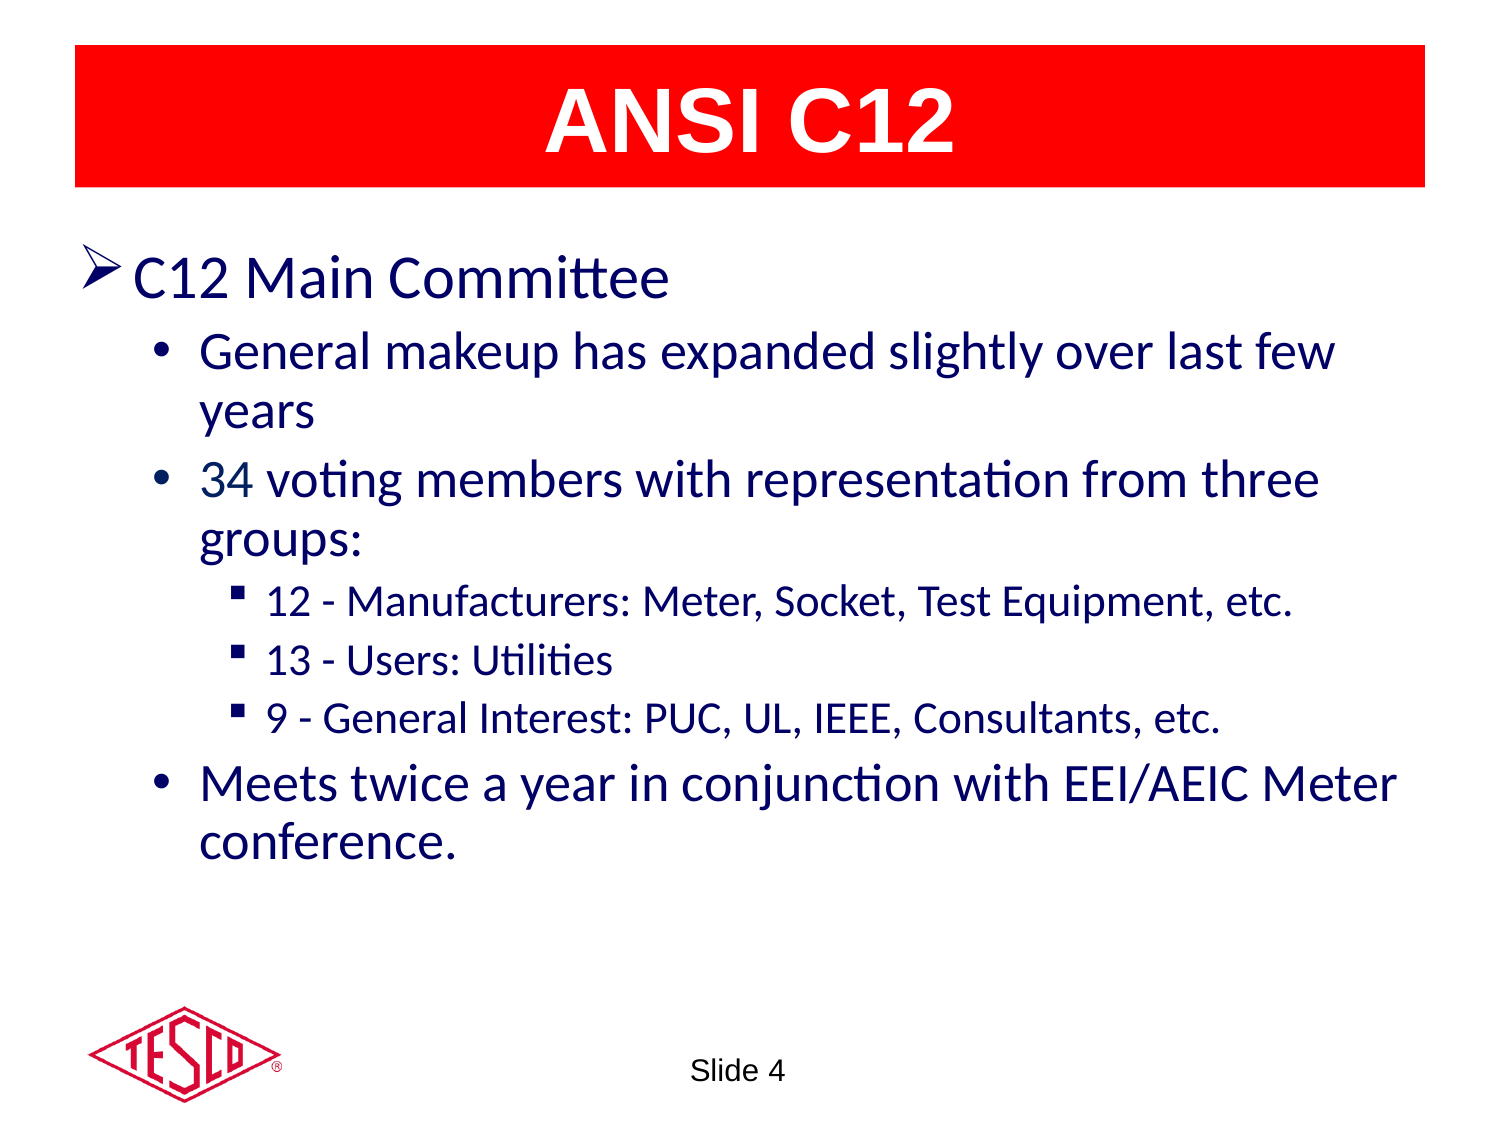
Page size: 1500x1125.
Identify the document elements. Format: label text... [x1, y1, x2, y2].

title ANSI C12 [75, 45, 1425, 188]
slide_number Slide 4 [675, 1046, 850, 1113]
picture [87, 1025, 282, 1103]
list C12 Main Committee General makeup has expanded slightly over last few years 34 voting members with representation from three groups: 12 - Manufacturers: Meter, Socket, Test Equipment, etc. 13 - Users: Utilities 9 - General Interest: PUC, UL, IEEE, Consultants, etc. Meets twice a year in conjunction with EEI/AEIC Meter conference. [62, 237, 1438, 1025]
